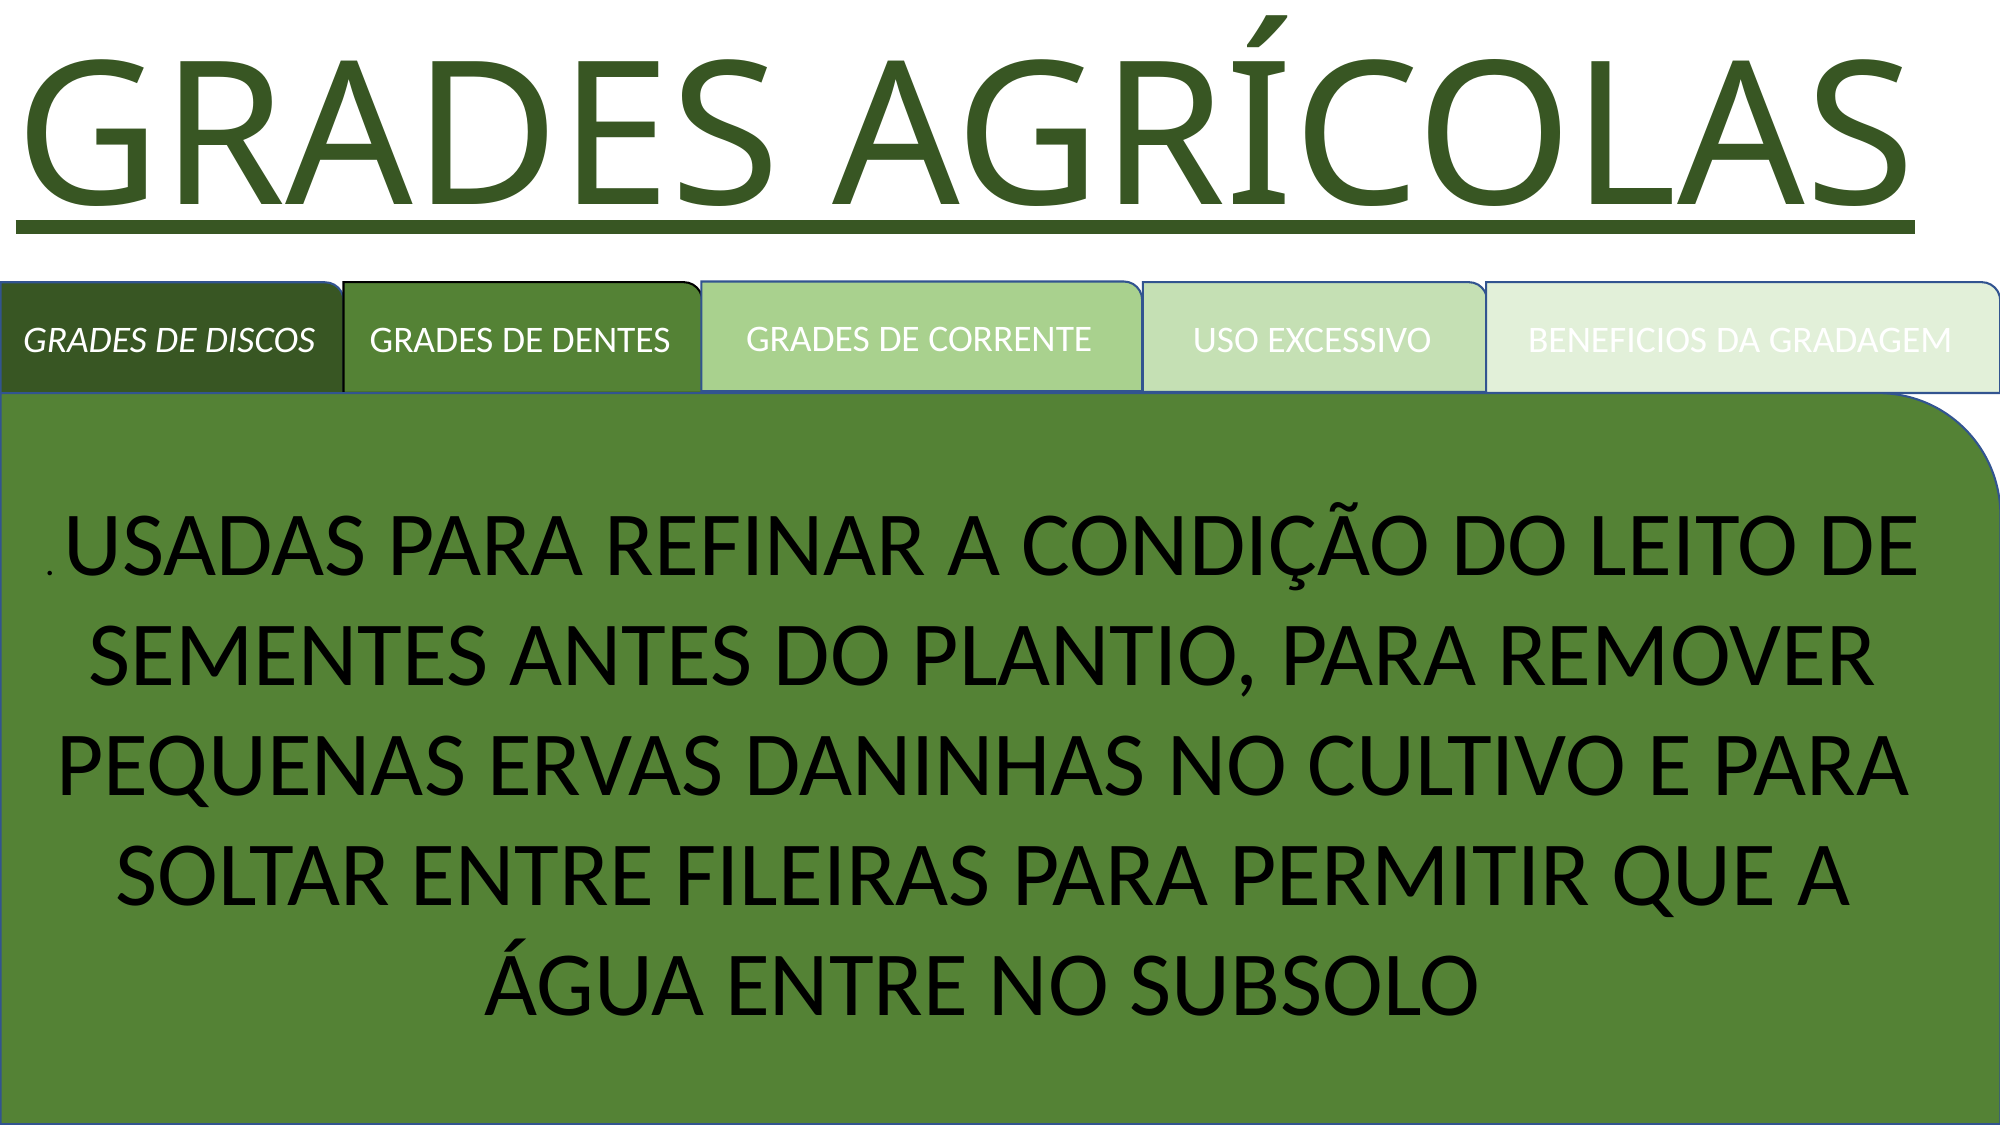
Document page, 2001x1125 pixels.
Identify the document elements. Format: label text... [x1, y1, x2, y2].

text_box USO EXCESSIVO [1141, 281, 1485, 392]
text_box . USADAS PARA REFINAR A CONDIÇÃO DO LEITO DE SEMENTES ANTES DO PLANTIO, PARA REMOVER PEQUENAS ERVAS DANINHAS NO CULTIVO E PARA SOLTAR ENTRE FILEIRAS PARA PERMITIR QUE A ÁGUA ENTRE NO SUBSOLO [0, 392, 2000, 1125]
text_box GRADES DE CORRENTE [700, 280, 1144, 392]
text_box BENEFICIOS DA GRADAGEM [1485, 281, 2000, 395]
title GRADES AGRÍCOLAS [0, 0, 2000, 280]
text_box GRADES DE DENTES [342, 281, 700, 392]
text_box GRADES DE DISCOS [0, 281, 342, 392]
